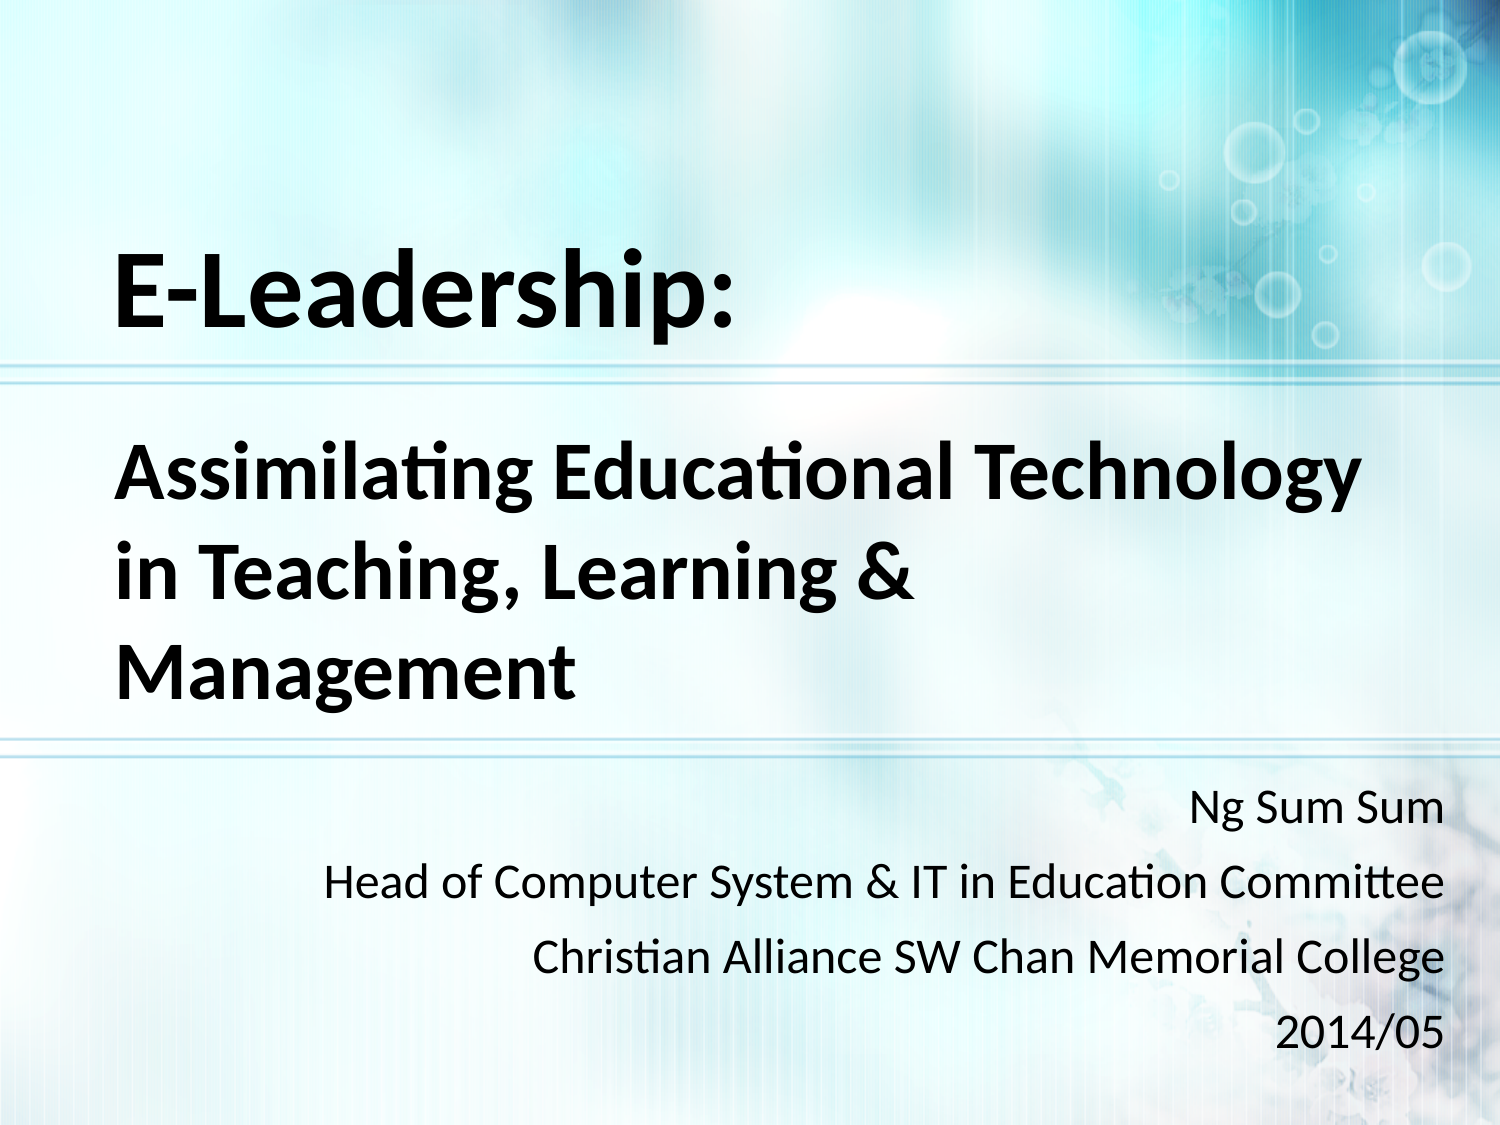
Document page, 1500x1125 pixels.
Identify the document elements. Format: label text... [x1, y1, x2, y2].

text_box Assimilating Educational Technology in Teaching, Learning & Management [100, 408, 1390, 724]
text_box E-Leadership: [97, 208, 831, 358]
picture [0, 0, 1500, 1125]
text_box Ng Sum Sum Head of Computer System & IT in Education Committee Christian Alliance SW Chan Memorial College 2014/05 [242, 751, 1461, 1067]
